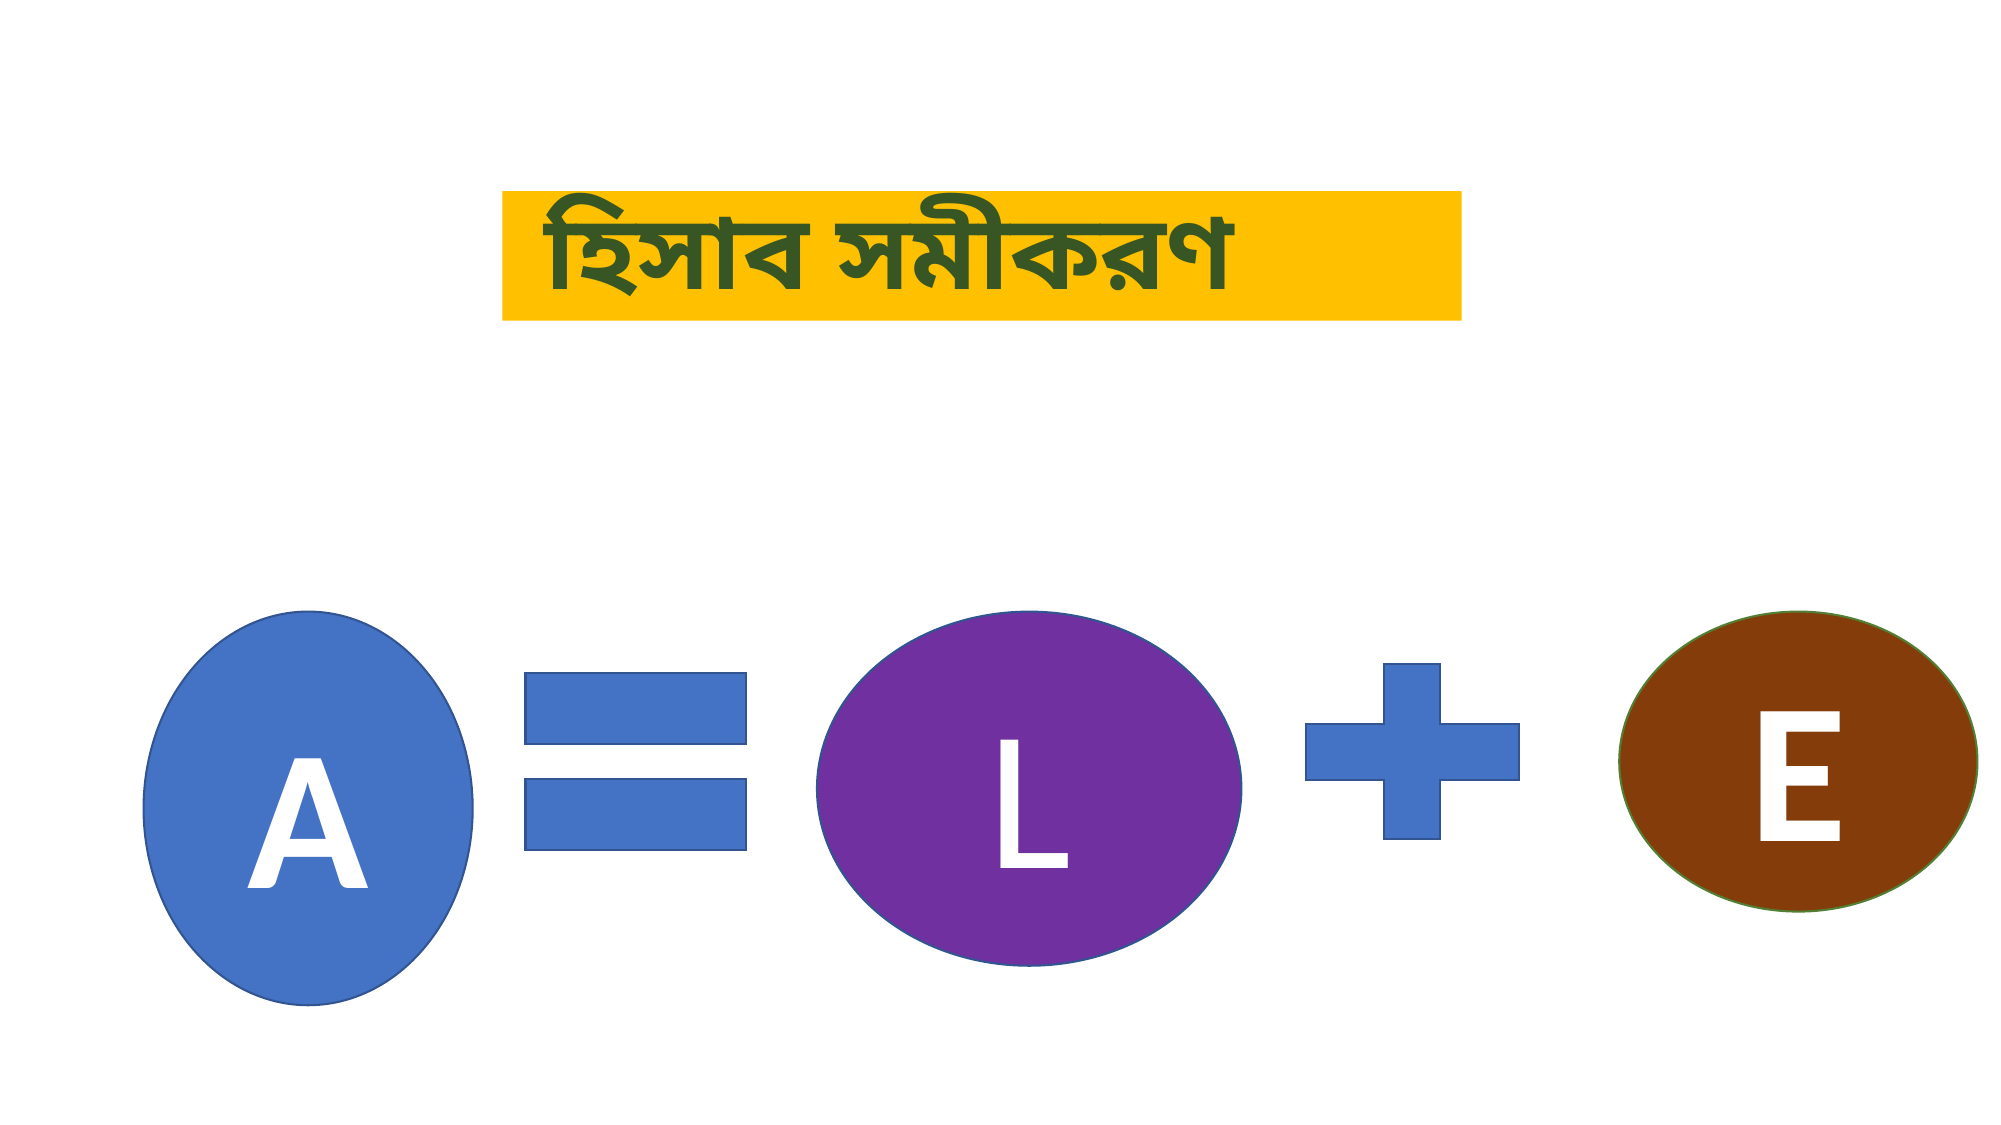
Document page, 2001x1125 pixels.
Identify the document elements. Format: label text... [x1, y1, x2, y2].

text_box [524, 672, 747, 745]
text_box [1305, 663, 1520, 840]
text_box E [1618, 610, 1979, 913]
text_box L [815, 610, 1243, 967]
text_box [524, 778, 747, 851]
text_box A [142, 610, 474, 1007]
title হিসাব সমীকরণ [502, 191, 1462, 321]
